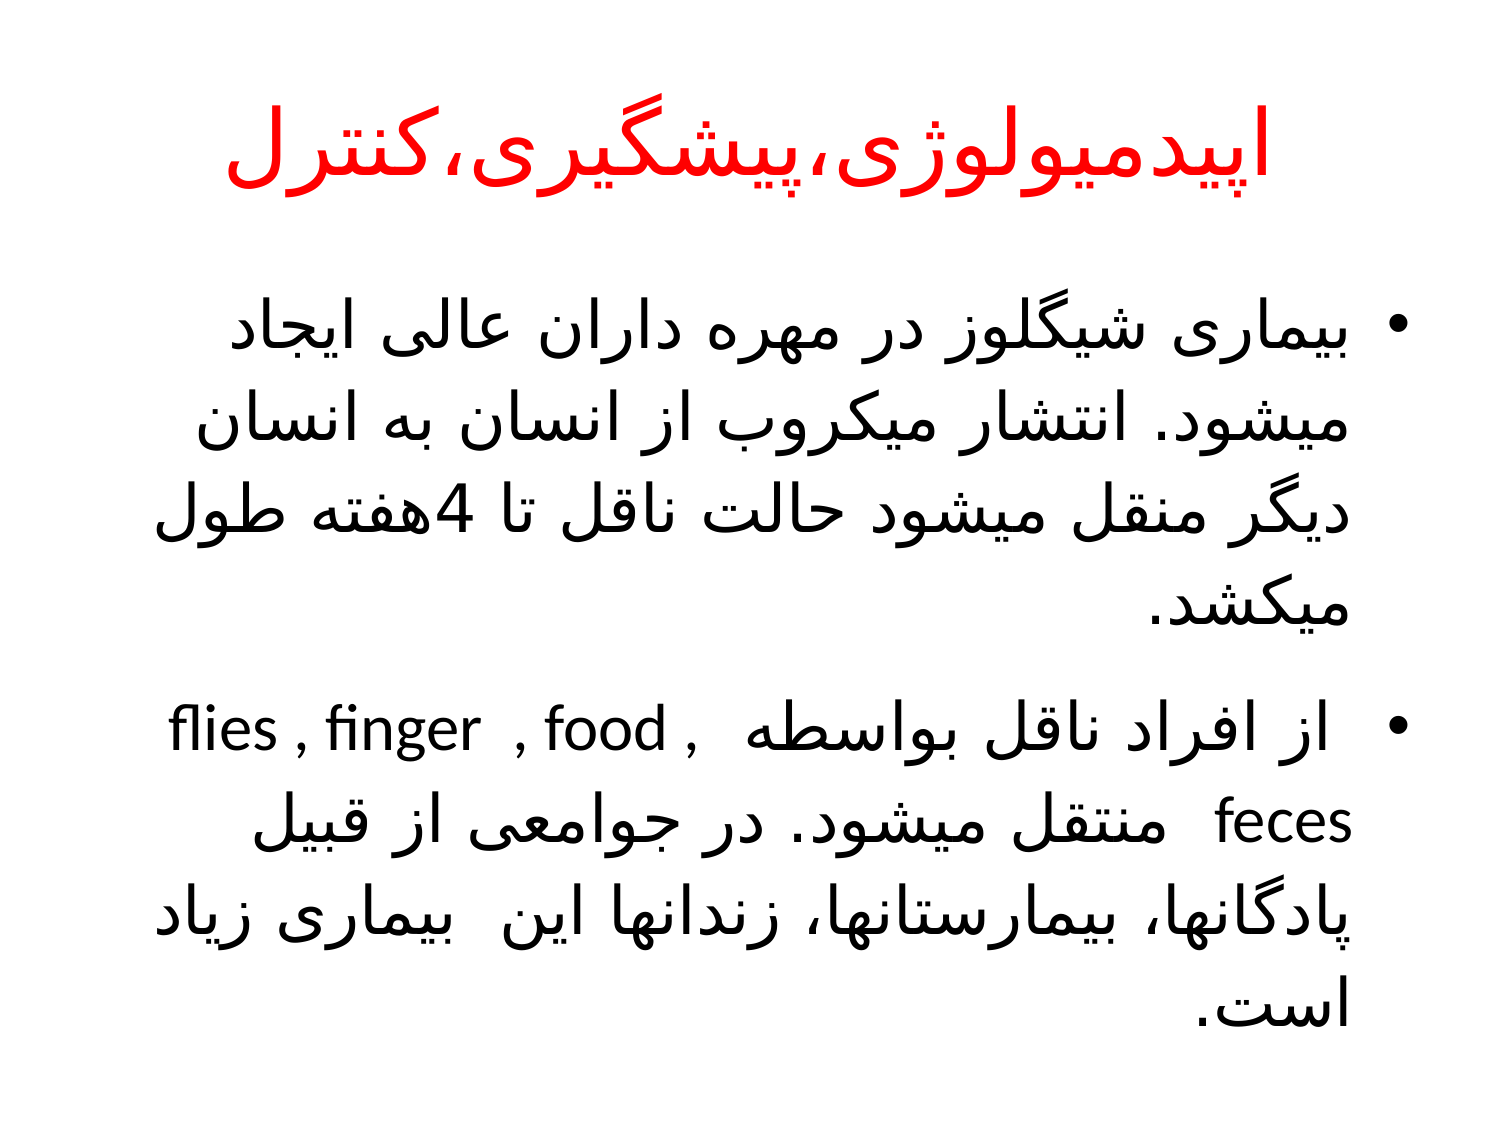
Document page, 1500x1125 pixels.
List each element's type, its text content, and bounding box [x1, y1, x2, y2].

list بیماری شیگلوز در مهره داران عالی ایجاد میشود. انتشار میکروب از انسان به انسان دیگر منقل میشود حالت ناقل تا 4هفته طول میکشد. از افراد ناقل بواسطه flies , finger , food , feces منتقل میشود. در جوامعی از قبیل پادگانها، بیمارستانها، زندانها این بیماری زیاد است. [75, 262, 1425, 1005]
title اپیدمیولوژی،پیشگیری،کنترل [75, 45, 1425, 233]
